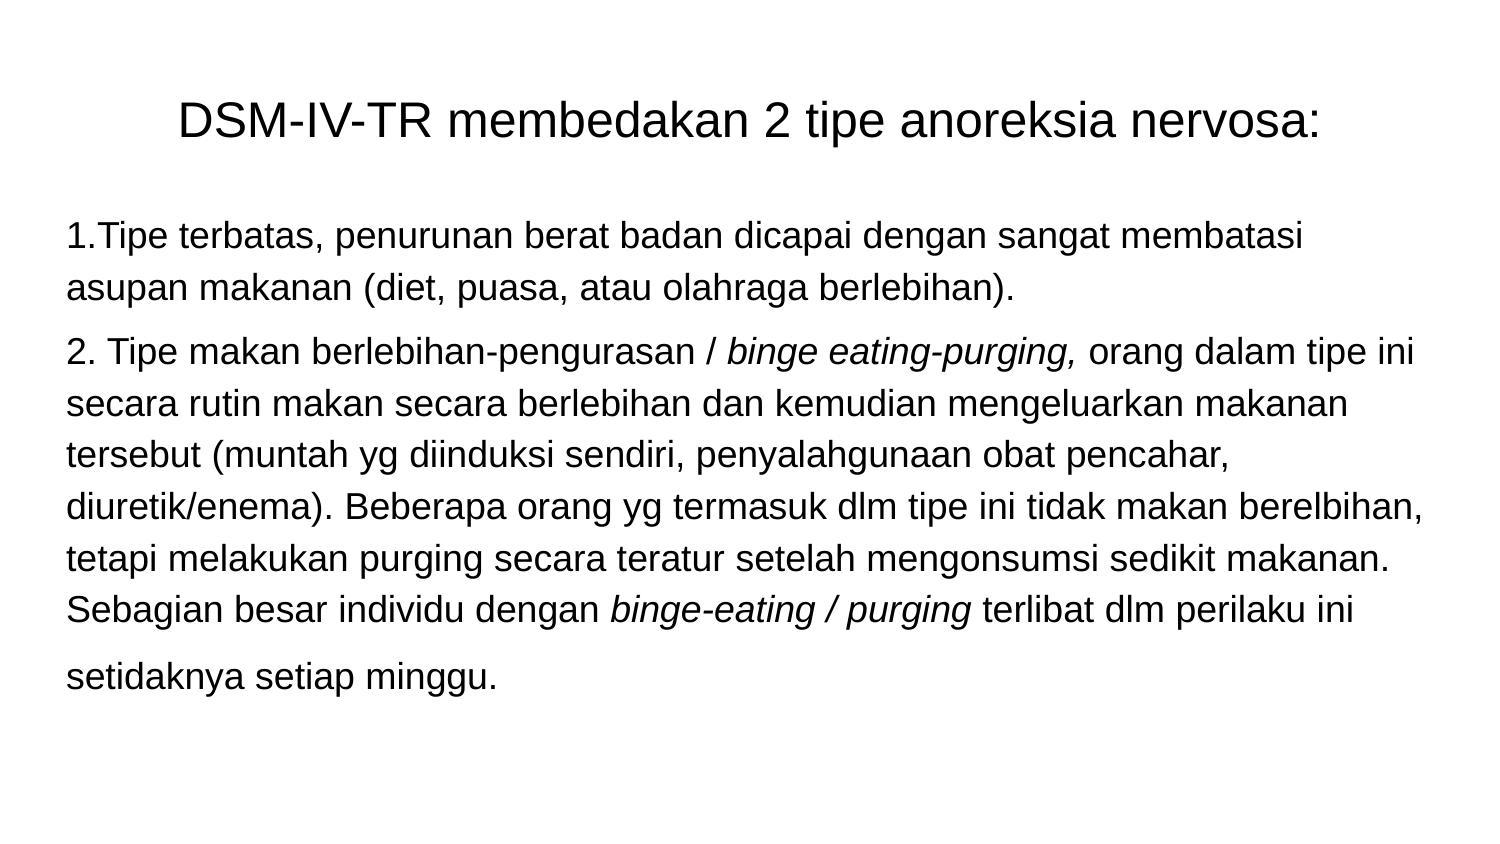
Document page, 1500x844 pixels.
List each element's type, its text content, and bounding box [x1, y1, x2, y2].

list 1.Tipe terbatas, penurunan berat badan dicapai dengan sangat membatasi asupan makanan (diet, puasa, atau olahraga berlebihan). 2. Tipe makan berlebihan-pengurasan / binge eating-purging, orang dalam tipe ini secara rutin makan secara berlebihan dan kemudian mengeluarkan makanan tersebut (muntah yg diinduksi sendiri, penyalahgunaan obat pencahar, diuretik/enema). Beberapa orang yg termasuk dlm tipe ini tidak makan berelbihan, tetapi melakukan purging secara teratur setelah mengonsumsi sedikit makanan. Sebagian besar individu dengan binge-eating / purging terlibat dlm perilaku ini setidaknya setiap minggu. [51, 189, 1449, 750]
title DSM-IV-TR membedakan 2 tipe anoreksia nervosa: [51, 72, 1449, 167]
